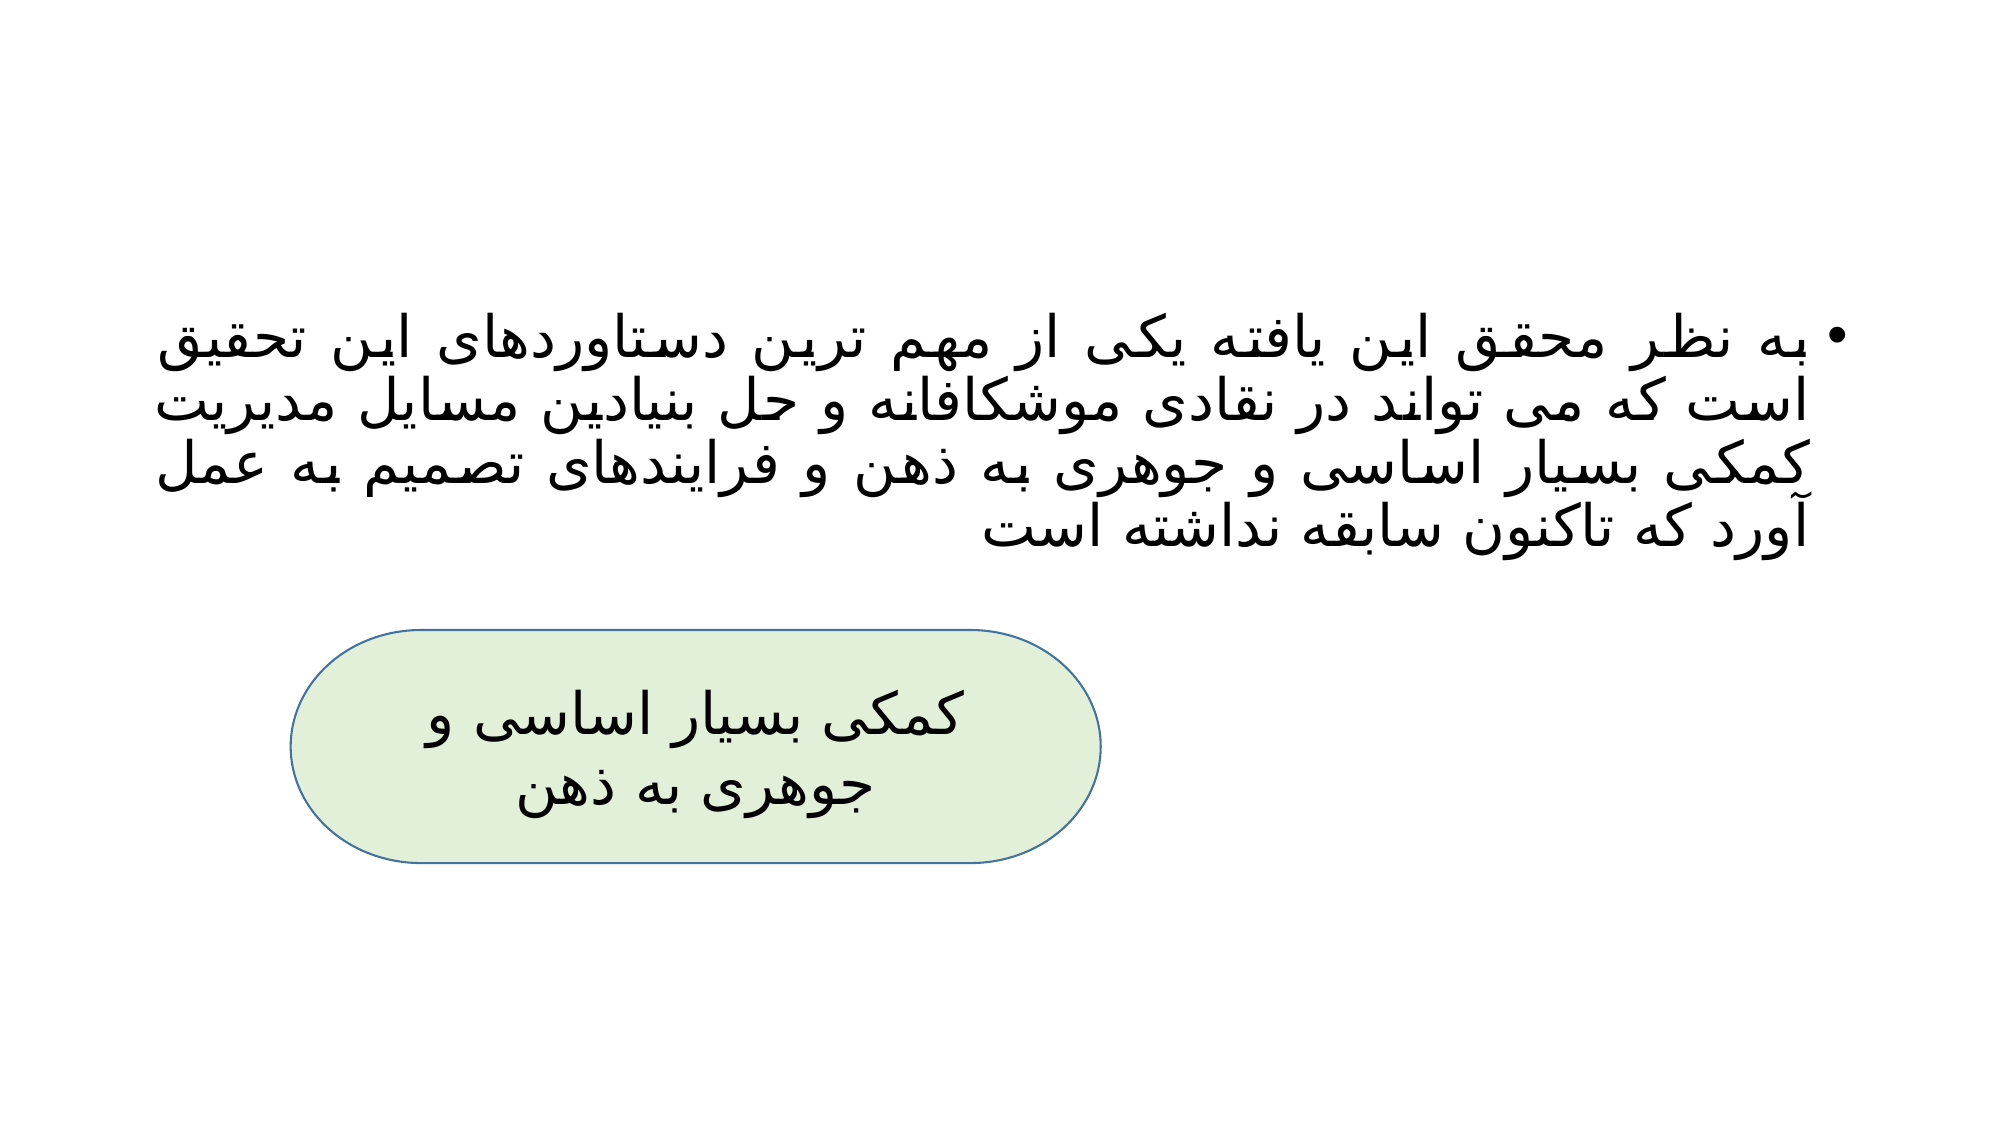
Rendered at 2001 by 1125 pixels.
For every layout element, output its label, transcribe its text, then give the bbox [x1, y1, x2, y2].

list به نظر محقق این یافته یکی از مهم ترین دستاوردهای این تحقیق است که می تواند در نقادی موشکافانه و حل بنیادین مسایل مدیریت کمکی بسیار اساسی و جوهری به ذهن و فرایندهای تصمیم به عمل آورد که تاکنون سابقه نداشته است [137, 299, 1863, 1014]
text_box کمکی بسیار اساسی و جوهری به ذهن [289, 628, 1102, 865]
